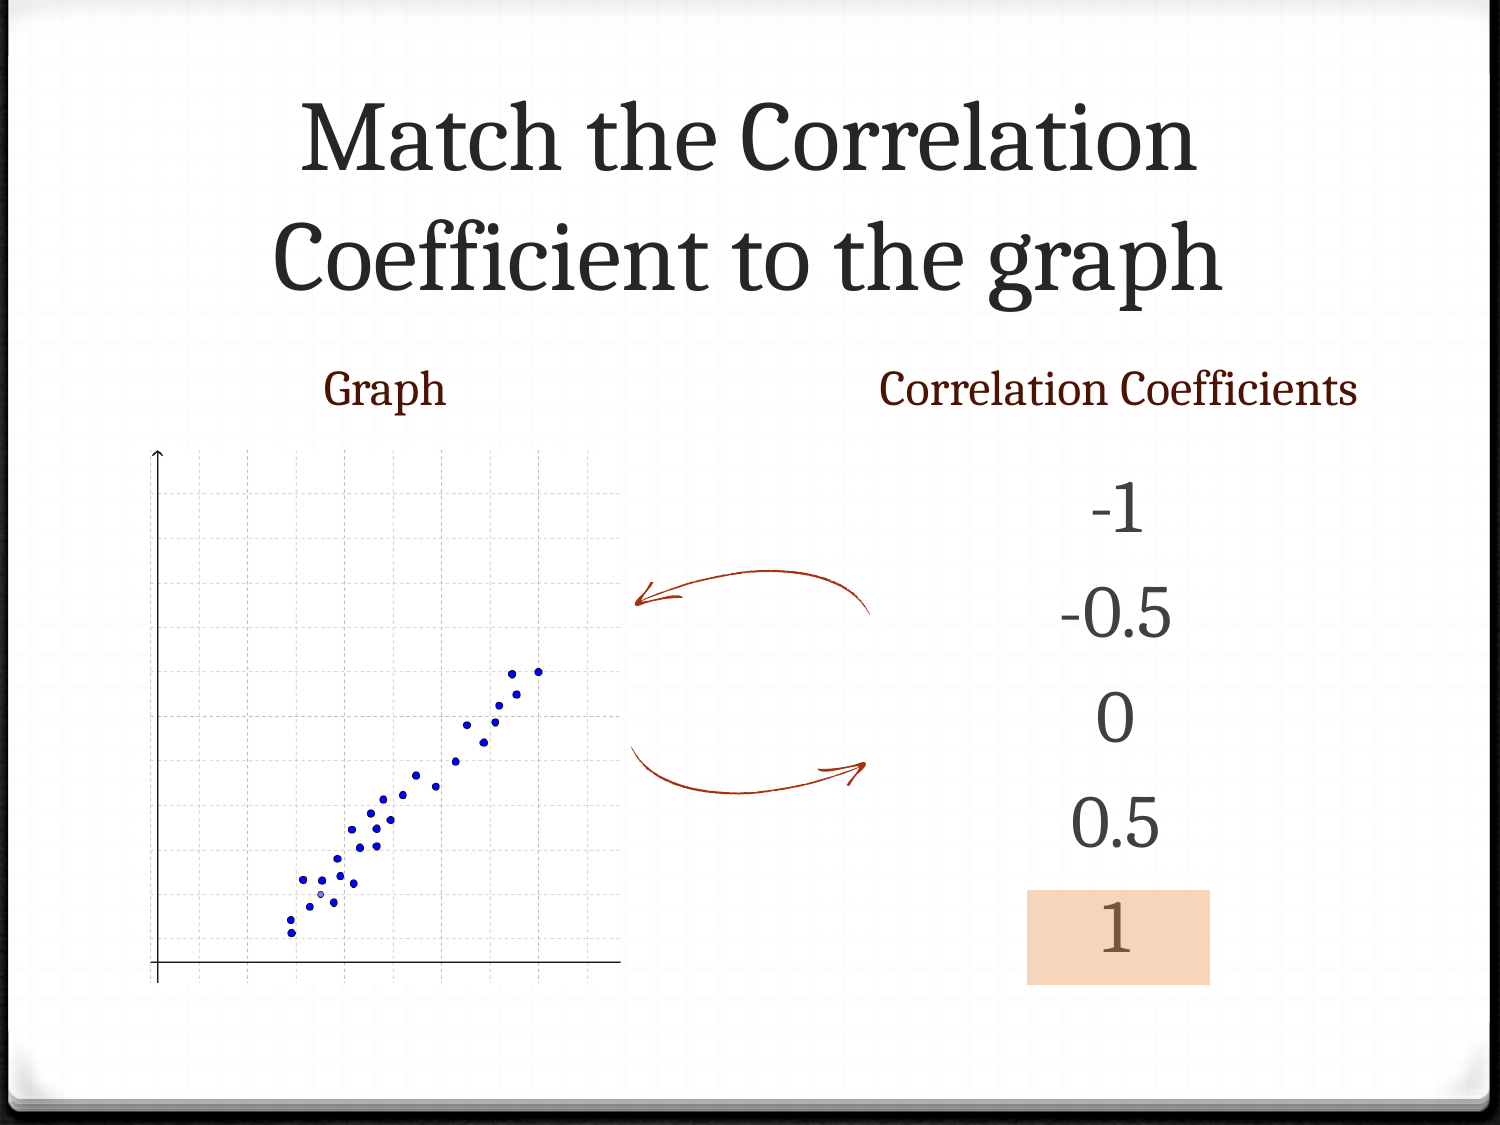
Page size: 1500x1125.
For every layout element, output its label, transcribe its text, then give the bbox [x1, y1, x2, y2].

title Match the Correlation Coefficient to the graph [90, 71, 1410, 309]
list Graph [138, 334, 633, 424]
picture [0, 0, 1500, 1125]
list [150, 449, 621, 983]
list -1 -0.5 0 0.5 1 [868, 450, 1364, 983]
text_box [1023, 885, 1215, 989]
list Correlation Coefficients [837, 334, 1400, 424]
